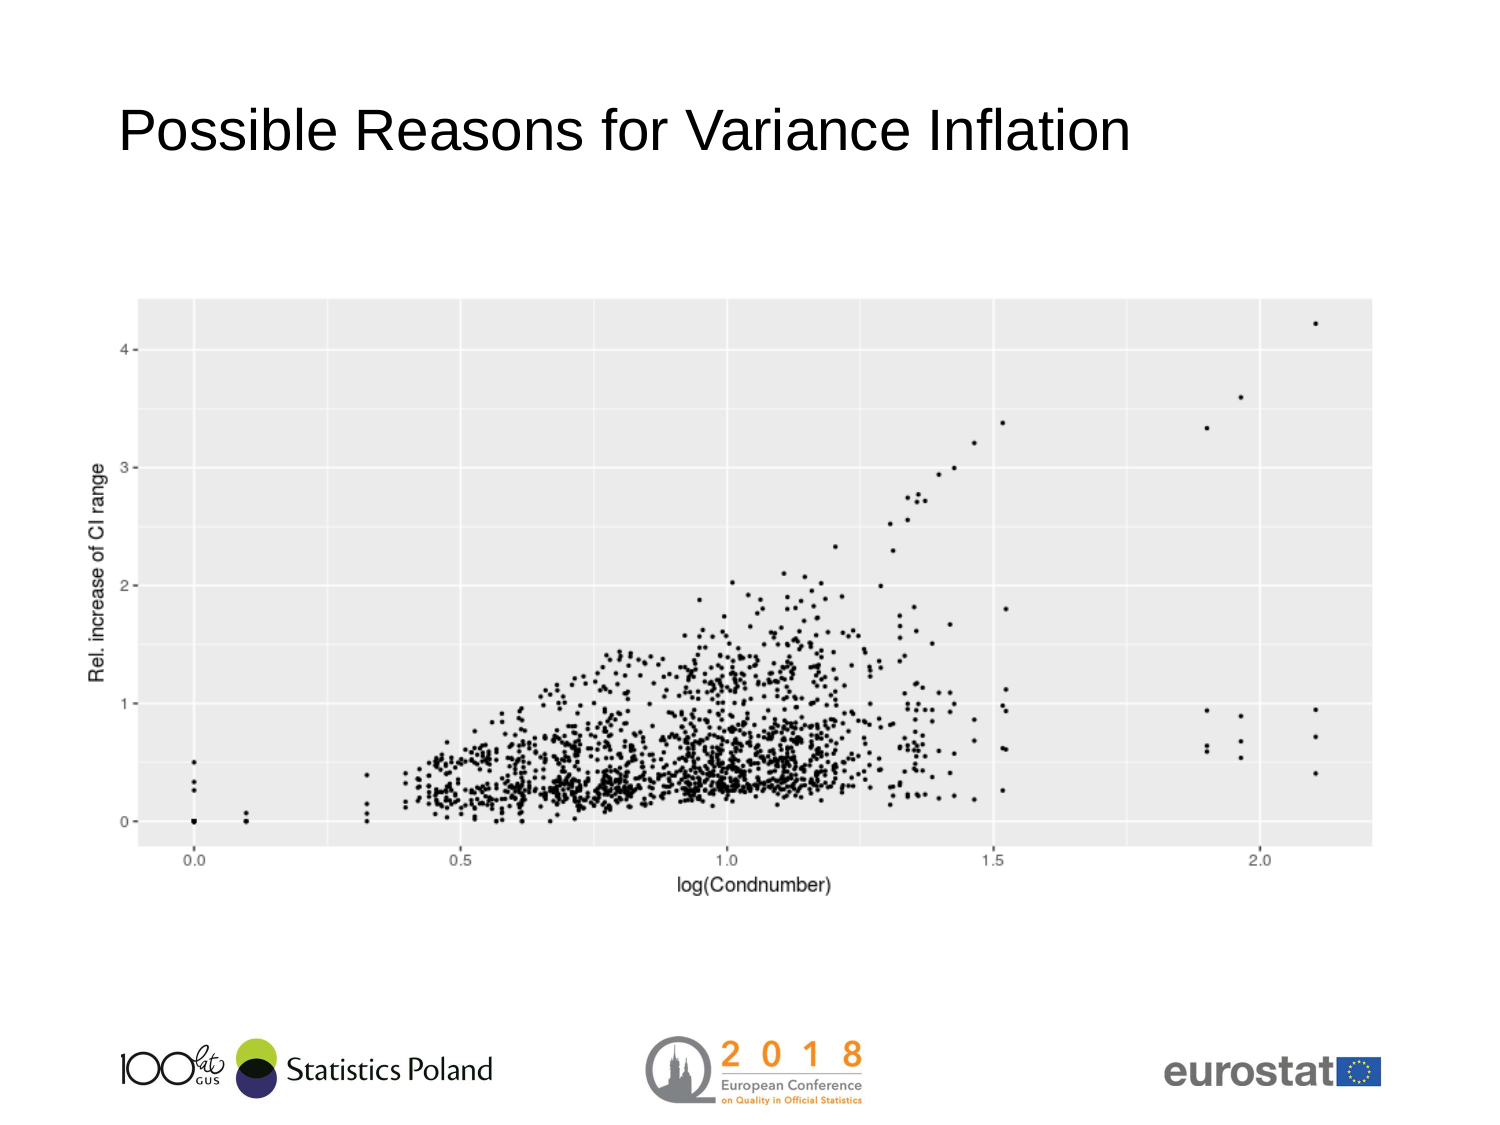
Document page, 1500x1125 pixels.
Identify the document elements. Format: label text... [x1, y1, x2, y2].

picture [0, 0, 1500, 1125]
title Possible Reasons for Variance Inflation [103, 59, 1397, 203]
